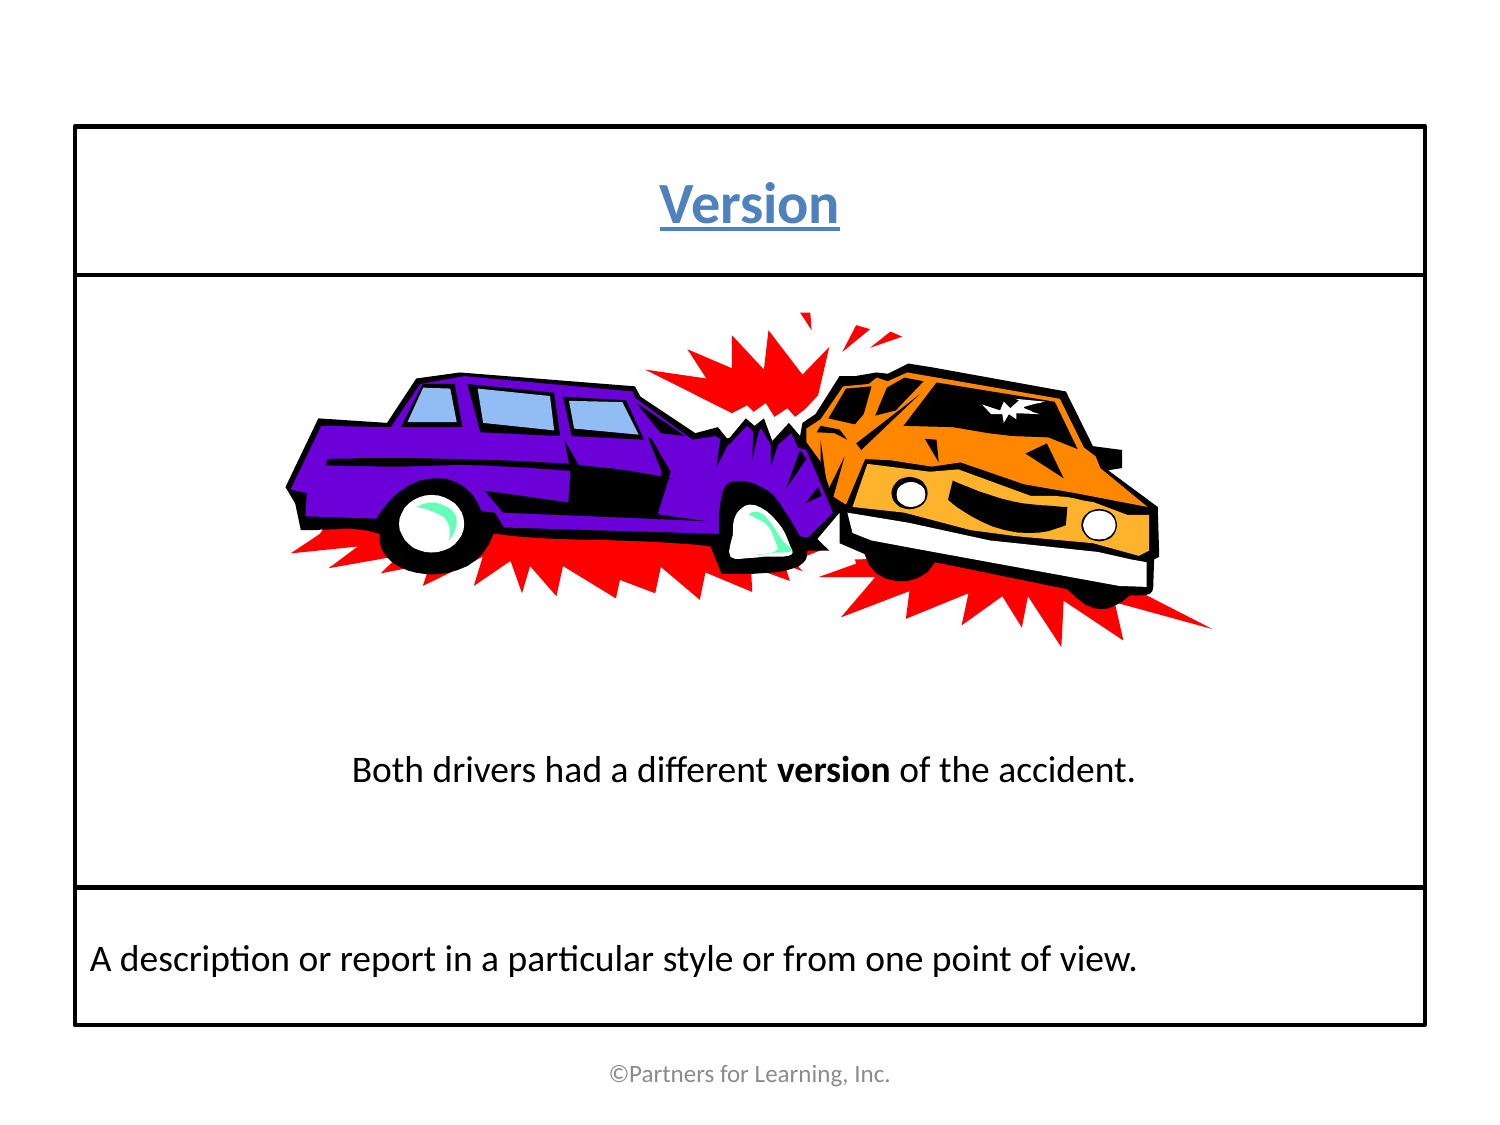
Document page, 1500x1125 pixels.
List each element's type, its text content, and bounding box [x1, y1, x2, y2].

picture [285, 312, 1213, 648]
footer ©Partners for Learning, Inc. [512, 1042, 988, 1103]
text_box Both drivers had a different version of the accident. [337, 737, 1152, 798]
list A description or report in a particular style or from one point of view. [75, 887, 1425, 1025]
list Version [75, 125, 1425, 275]
